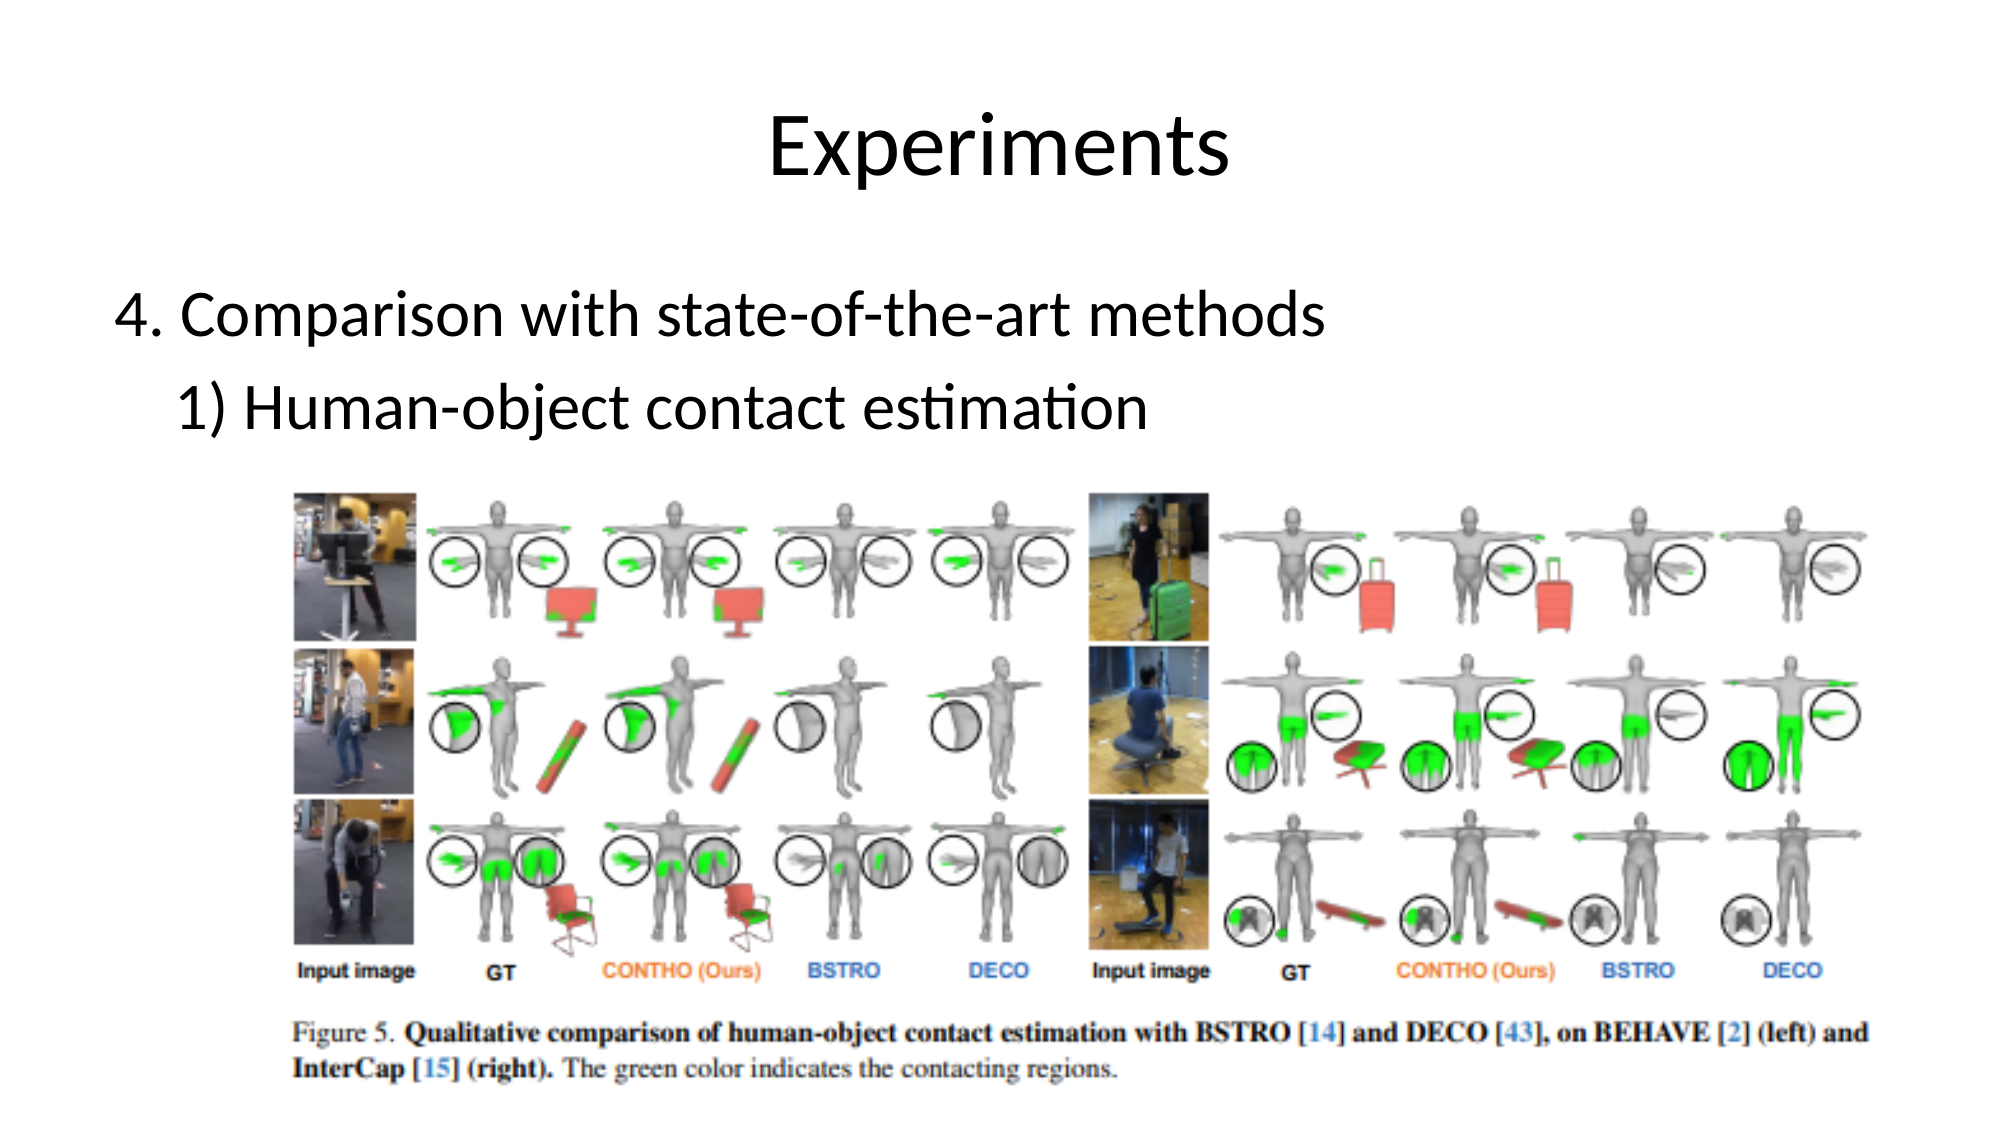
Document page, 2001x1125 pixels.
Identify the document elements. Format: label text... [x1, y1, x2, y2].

picture [254, 447, 1901, 1101]
list 4. Comparison with state-of-the-art methods 1) Human-object contact estimation [99, 262, 1900, 1005]
title Experiments [99, 45, 1900, 233]
